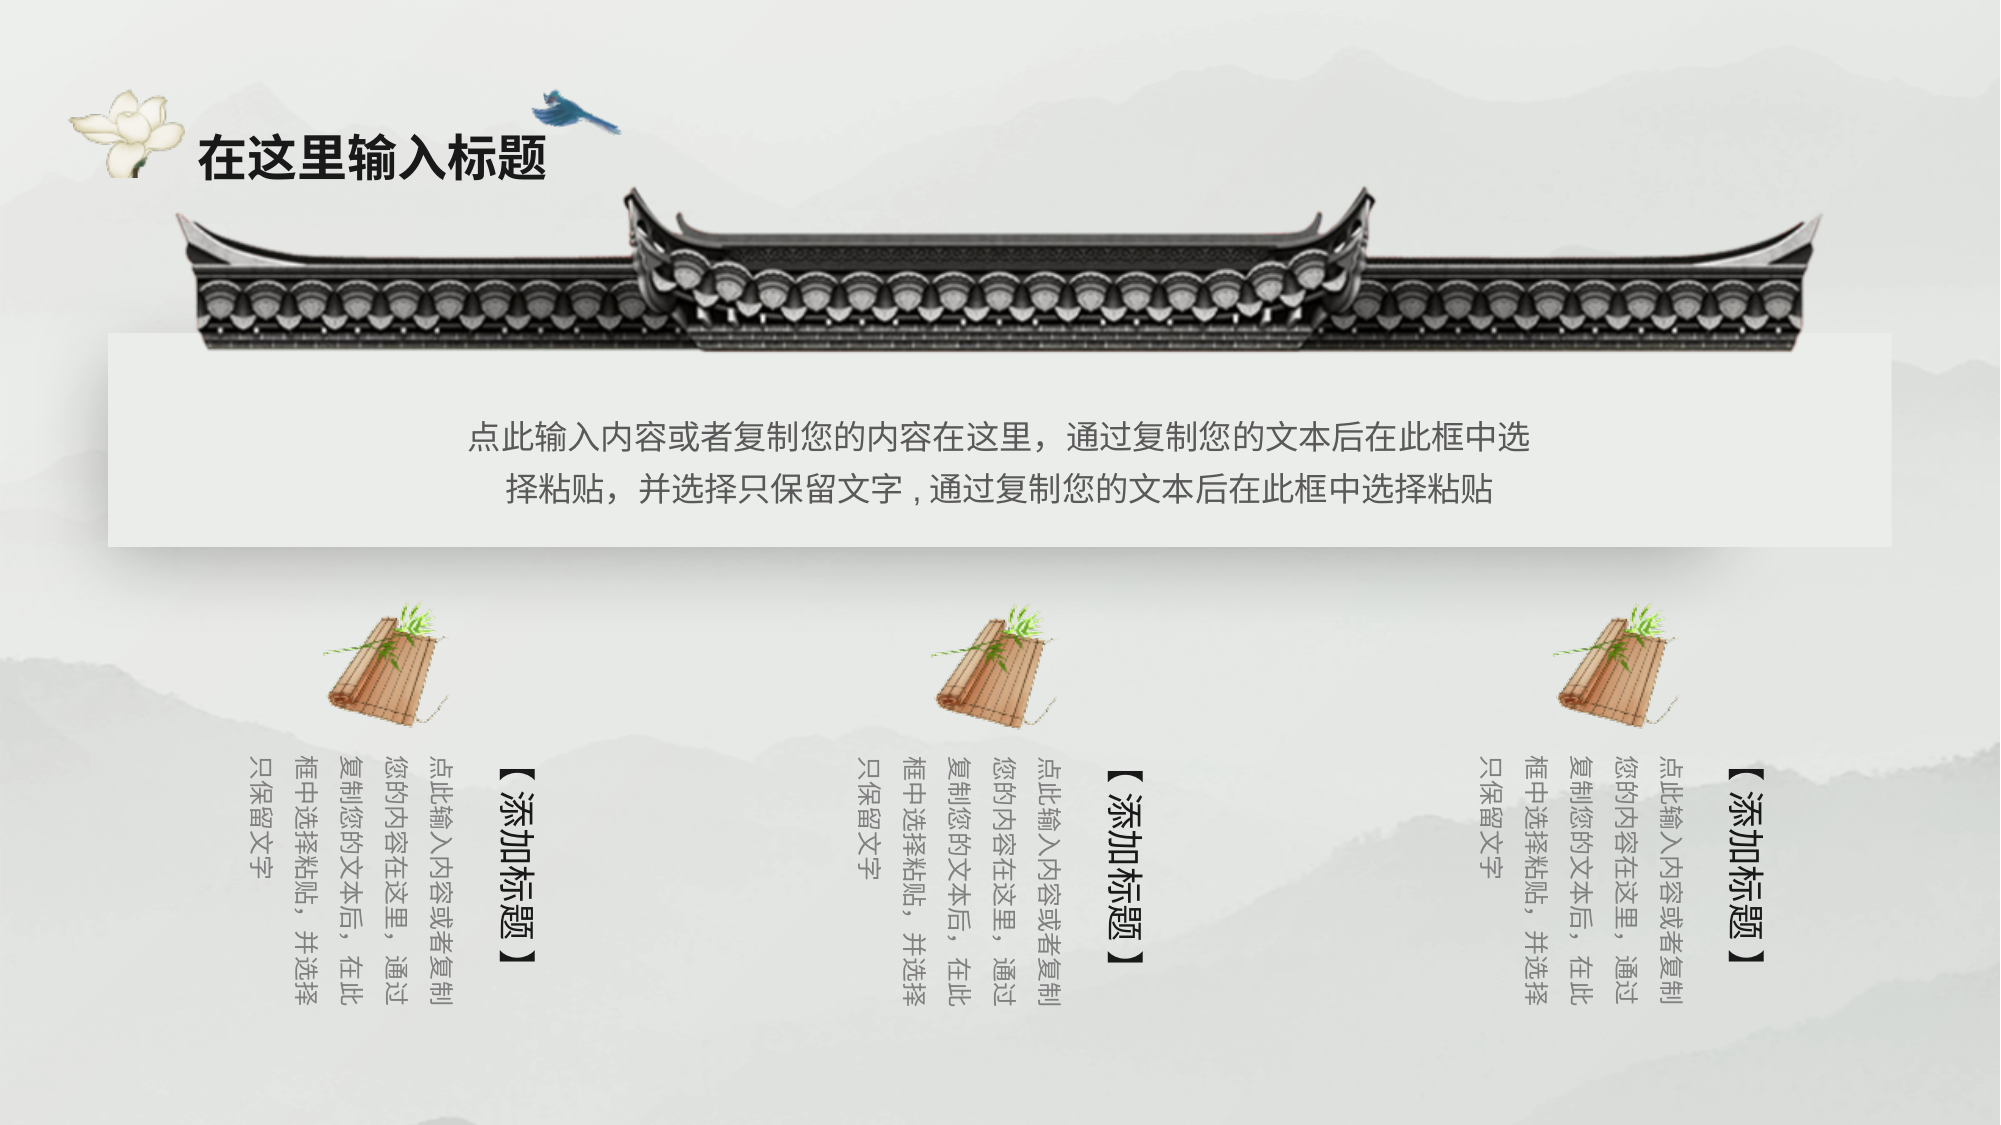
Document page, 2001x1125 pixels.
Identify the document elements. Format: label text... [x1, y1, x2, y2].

picture [522, 71, 625, 152]
text_box 【 添加标题 】 [1080, 731, 1156, 1003]
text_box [108, 168, 1892, 547]
picture [58, 80, 185, 178]
text_box 【 添加标题 】 [472, 729, 548, 1002]
picture [877, 562, 1112, 797]
text_box 在这里输入标题 [182, 88, 599, 168]
text_box 点此输入内容或者复制您的内容在这里，通过复制您的文本后，在此框中选择粘贴，并选择只保留文字 [829, 742, 1088, 1023]
picture [269, 560, 504, 795]
text_box 点此输入内容或者复制您的内容在这里，通过复制您的文本后，在此框中选择粘贴，并选择只保留文字 [222, 740, 480, 1021]
text_box 点此输入内容或者复制您的内容在这里，通过复制您的文本后，在此框中选择粘贴，并选择只保留文字 [1451, 740, 1710, 1021]
text_box 【 添加标题 】 [1702, 730, 1778, 1002]
picture [1499, 561, 1734, 796]
